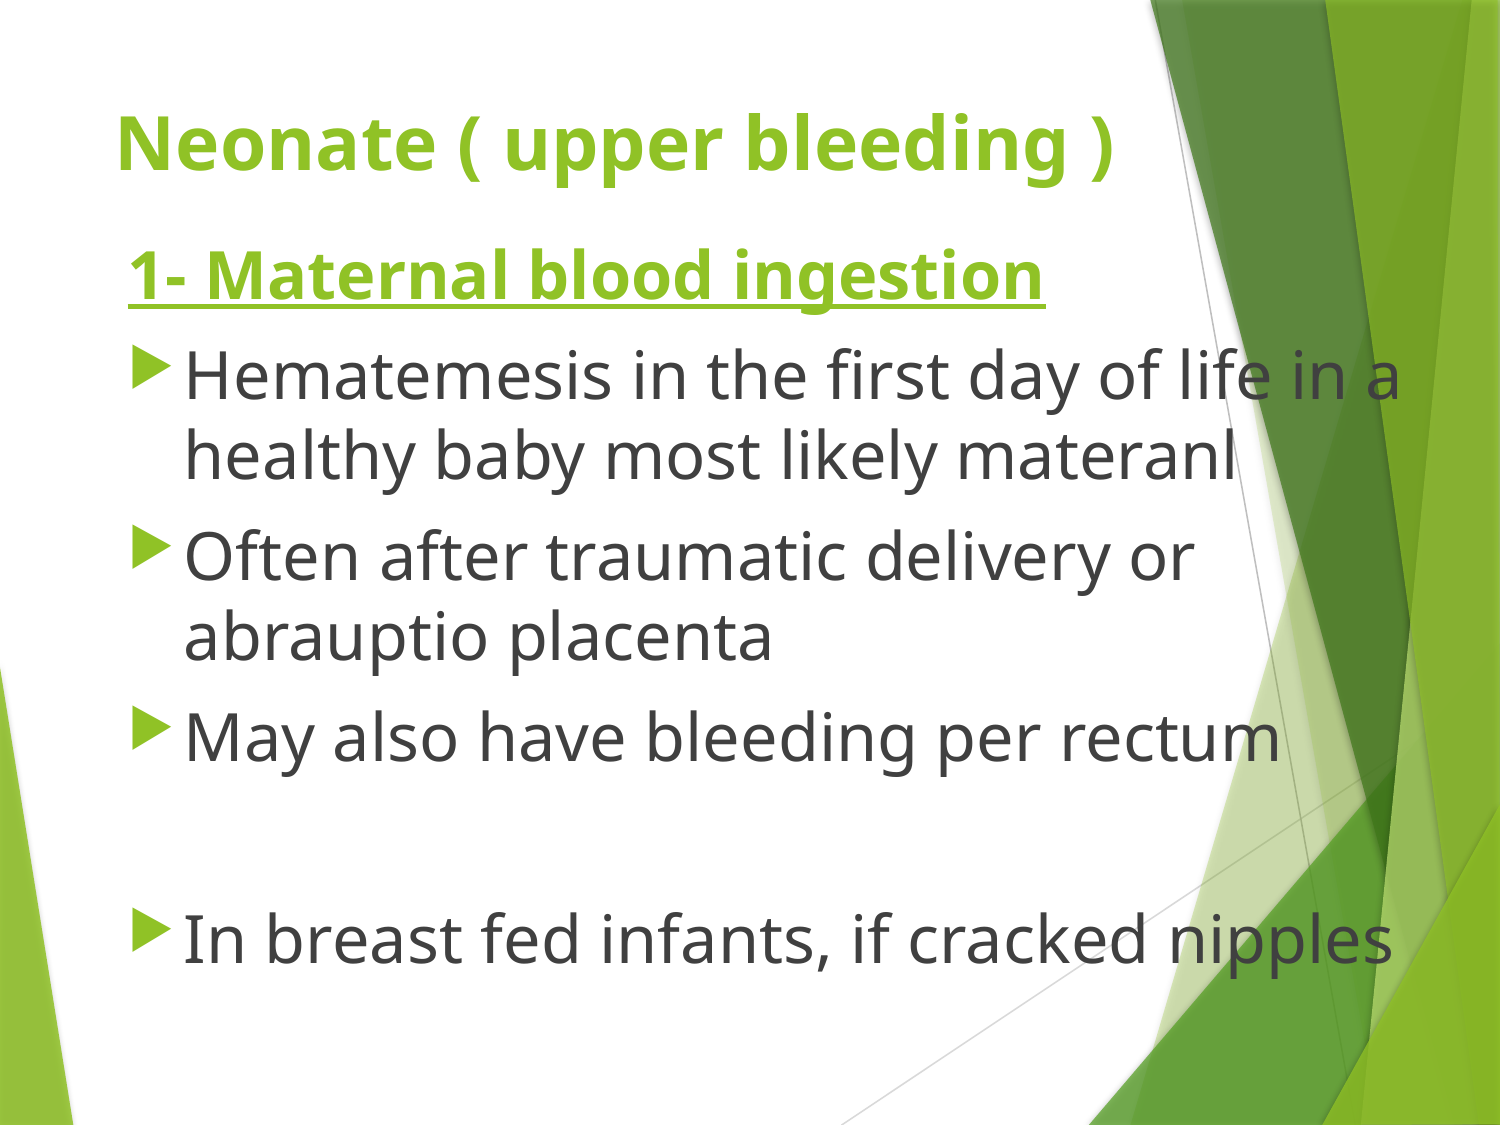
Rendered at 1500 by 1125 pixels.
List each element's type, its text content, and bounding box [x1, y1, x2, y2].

list 1- Maternal blood ingestion Hematemesis in the first day of life in a healthy baby most likely materanl Often after traumatic delivery or abrauptio placenta May also have bleeding per rectum In breast fed infants, if cracked nipples [112, 224, 1425, 1038]
title Neonate ( upper bleeding ) [99, 87, 1375, 275]
